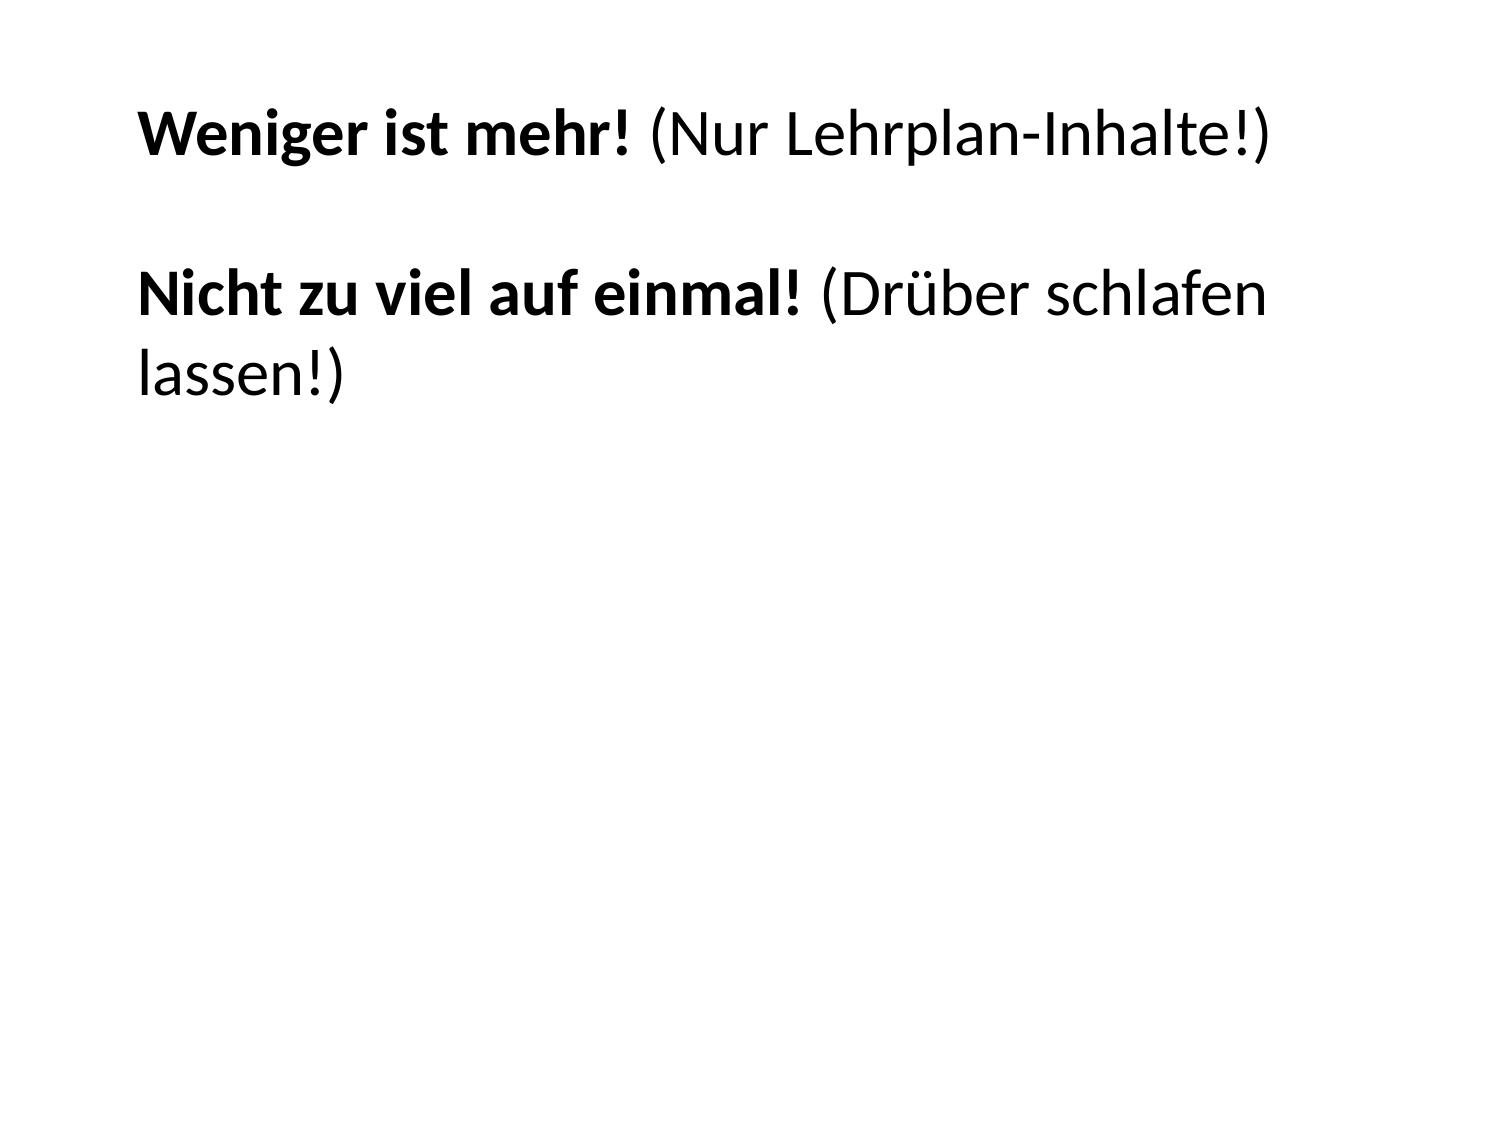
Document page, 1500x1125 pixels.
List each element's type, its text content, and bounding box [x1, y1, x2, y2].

text_box Weniger ist mehr! (Nur Lehrplan-Inhalte!) Nicht zu viel auf einmal! (Drüber schlafen lassen!) [122, 81, 1378, 417]
